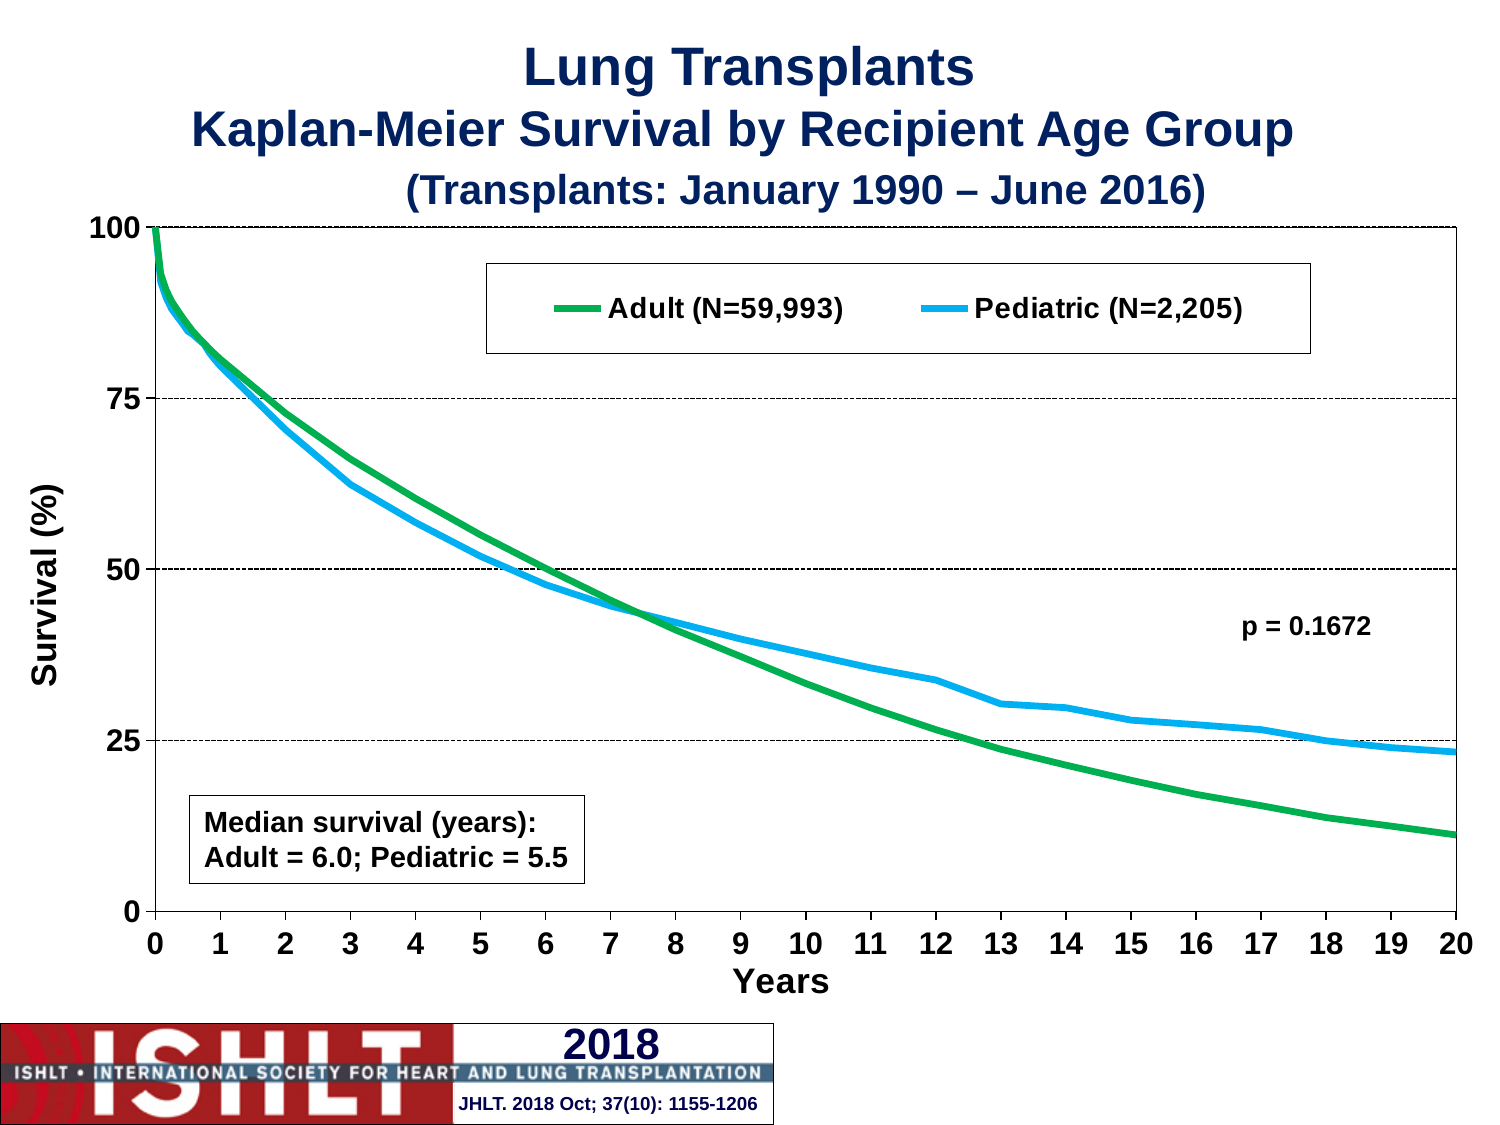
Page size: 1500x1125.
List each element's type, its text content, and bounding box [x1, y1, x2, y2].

text_box (Transplants: January 1990 – June 2016) [390, 155, 1222, 198]
title Lung Transplants Kaplan-Meier Survival by Recipient Age Group [0, 37, 1500, 201]
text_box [0, 1007, 774, 1125]
chart [12, 199, 1488, 1013]
